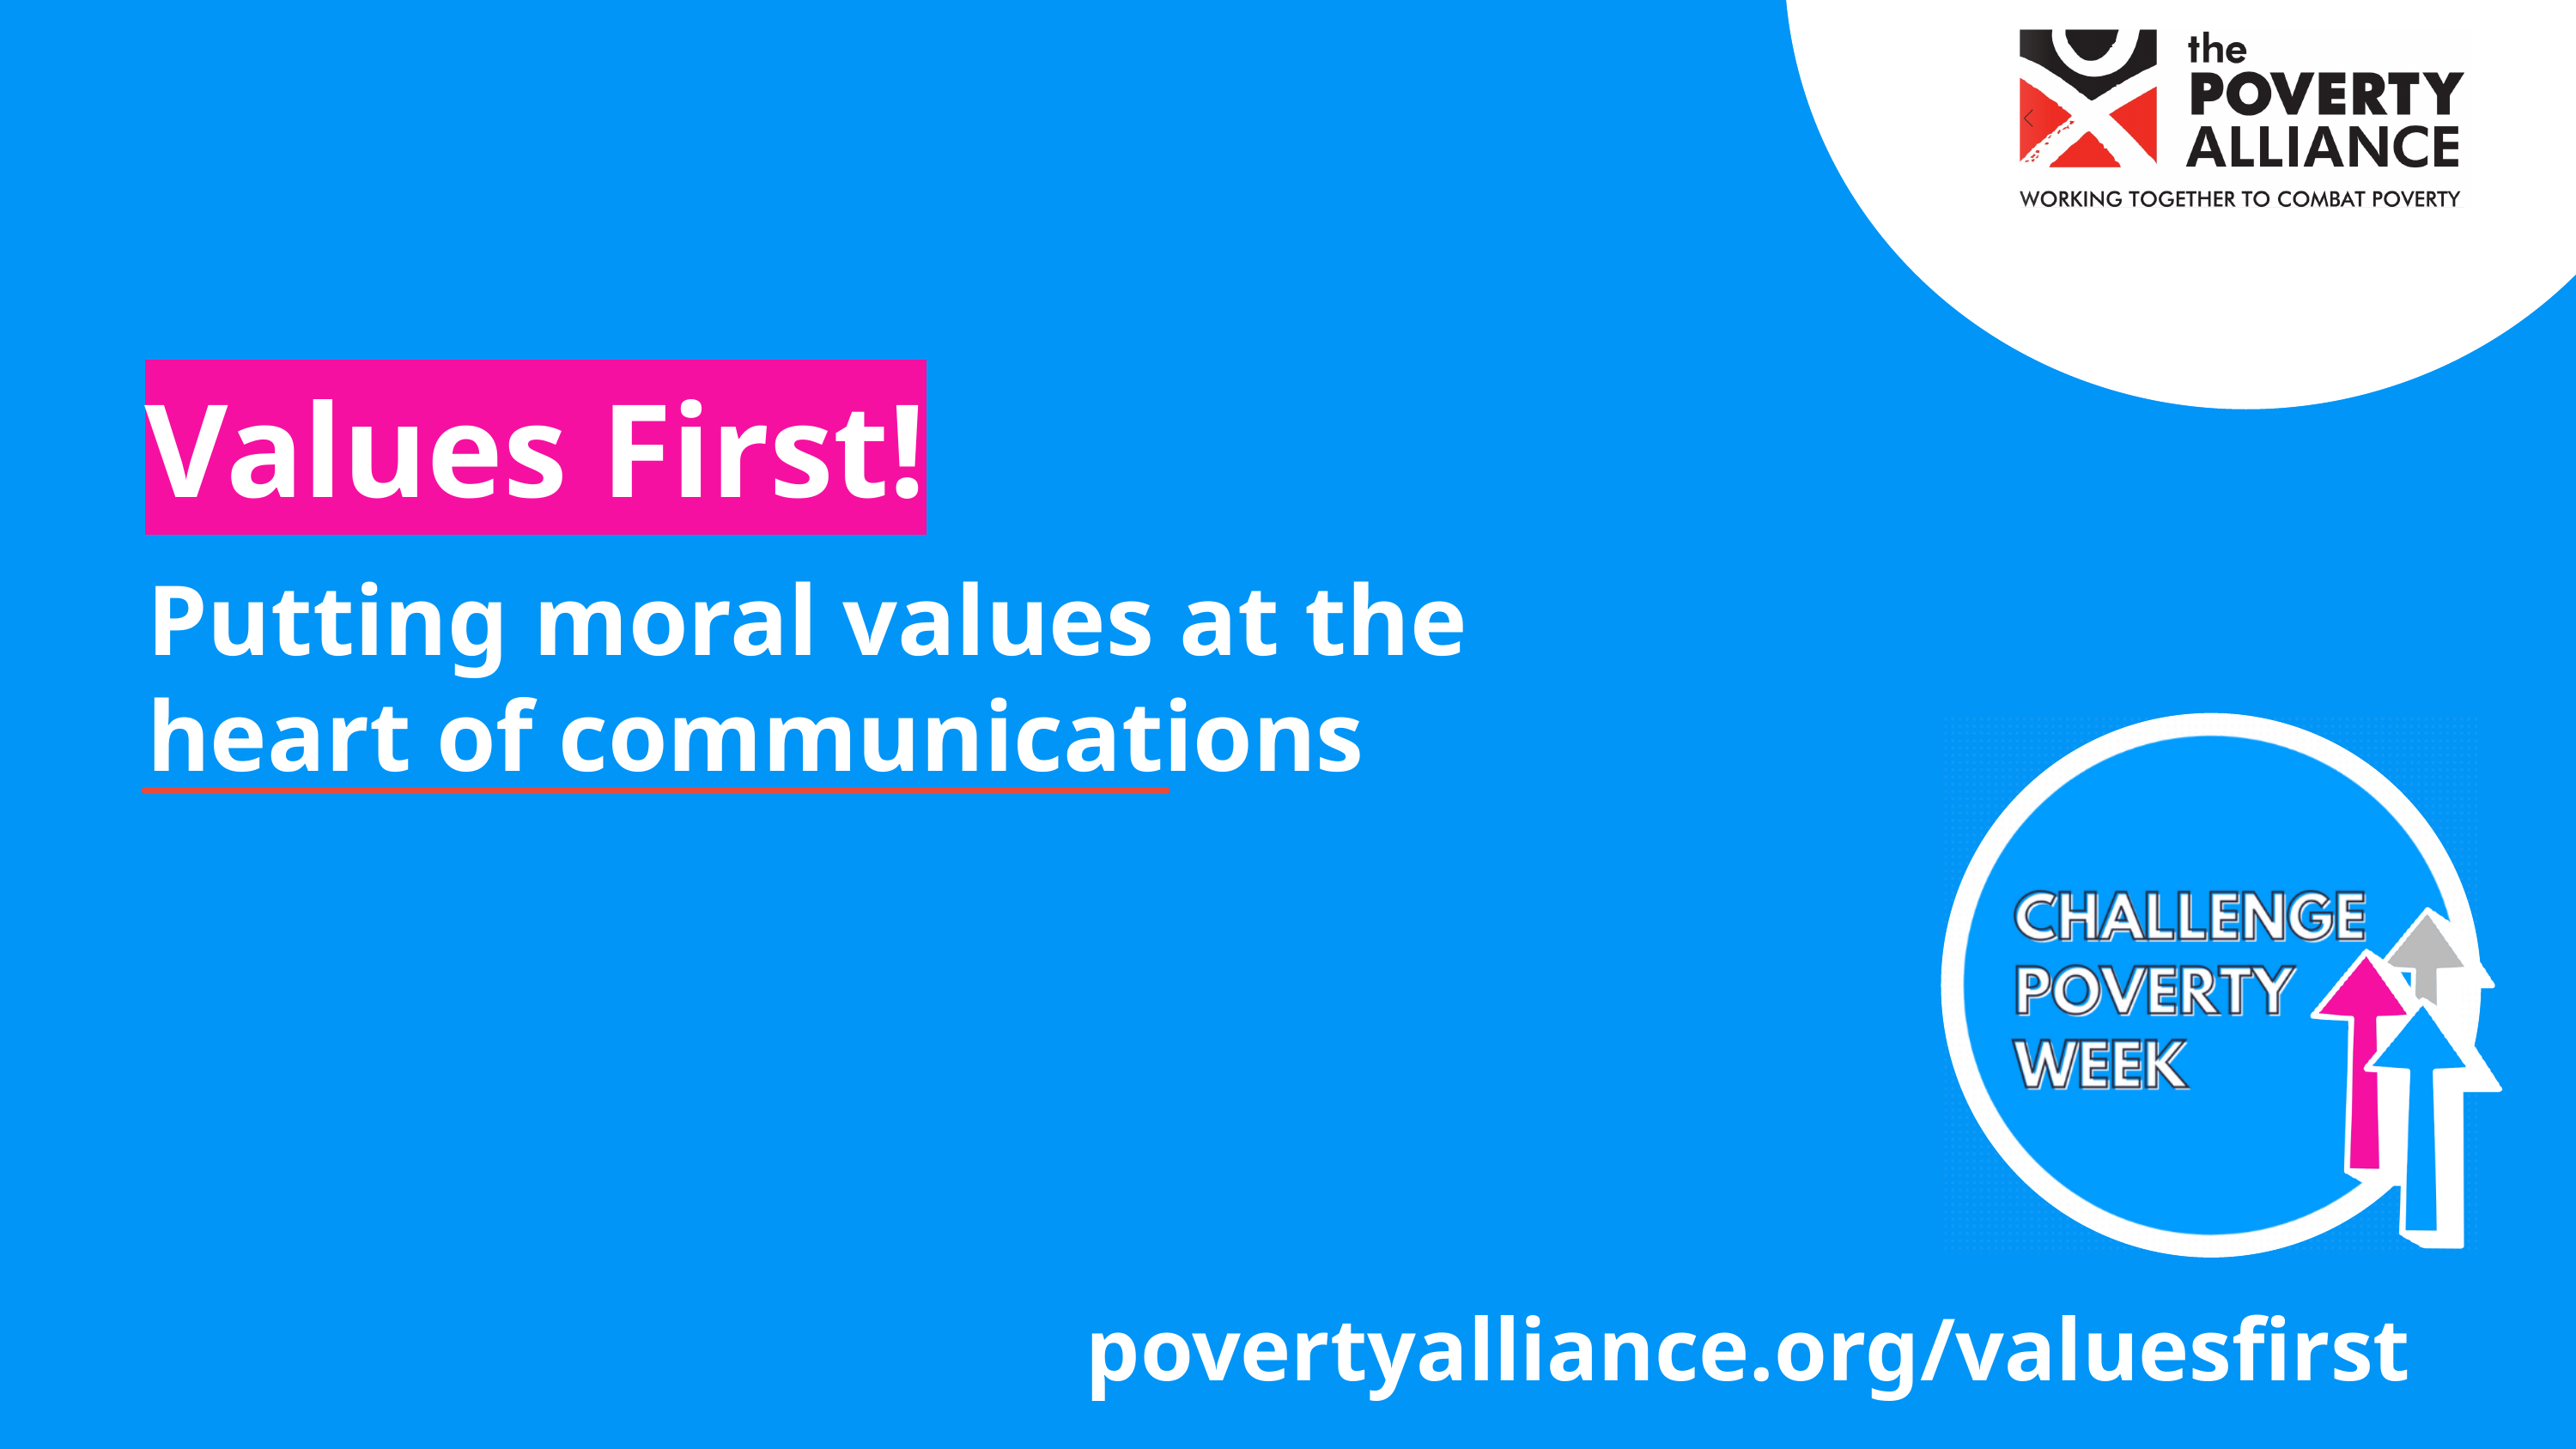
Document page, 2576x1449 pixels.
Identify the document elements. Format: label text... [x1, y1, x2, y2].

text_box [1783, 0, 2576, 409]
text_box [1783, 648, 2576, 1322]
text_box povertyalliance.org/valuesfirst [1072, 1288, 2539, 1404]
text_box Values First! [144, 361, 999, 524]
text_box Putting moral values at the heart of communications [147, 558, 1613, 791]
